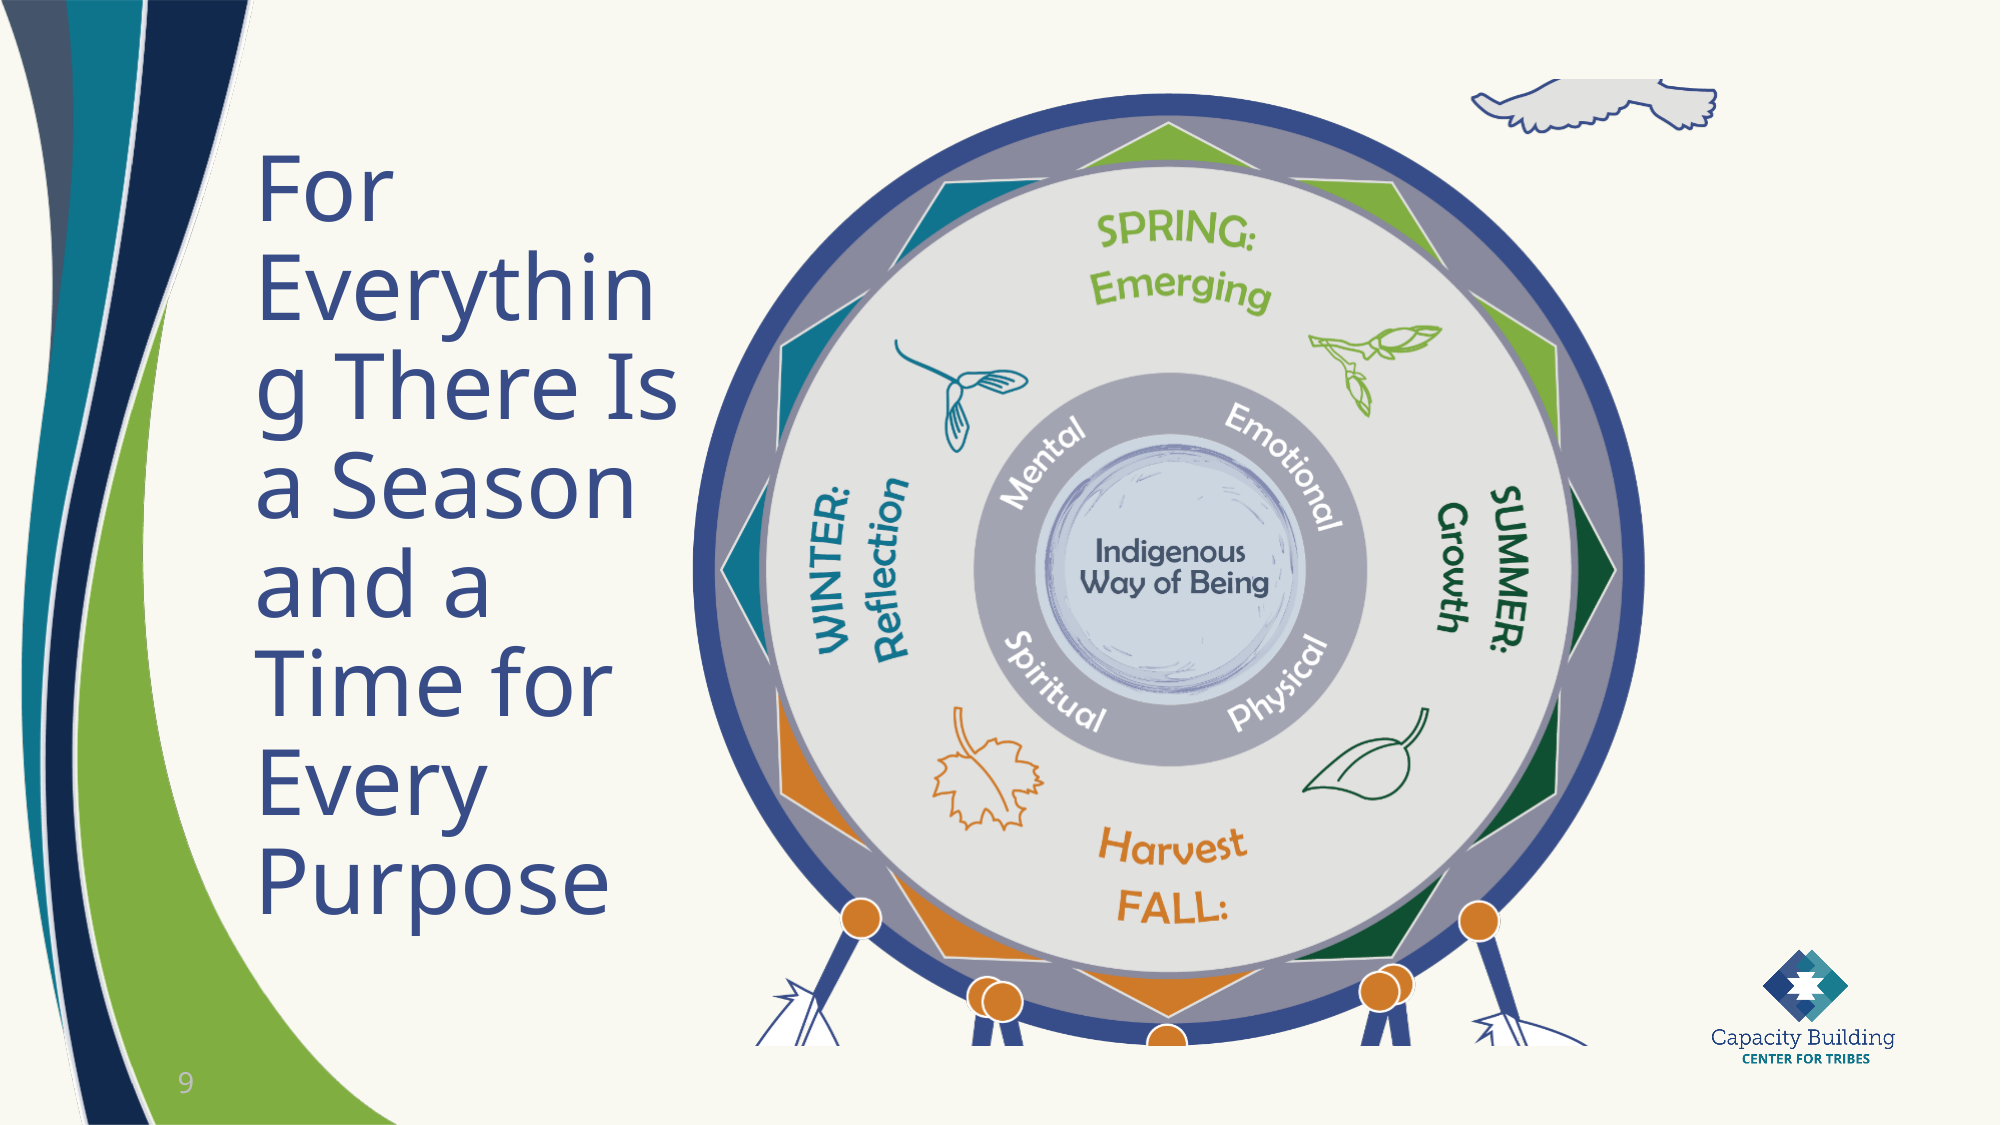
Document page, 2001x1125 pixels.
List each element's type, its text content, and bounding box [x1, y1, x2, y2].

picture [1, 1, 397, 1124]
title For Everything There Is a Season and a Time for Every Purpose [239, 135, 677, 990]
picture [1702, 939, 1905, 1074]
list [677, 79, 1761, 1046]
slide_number 9 [162, 1054, 345, 1115]
